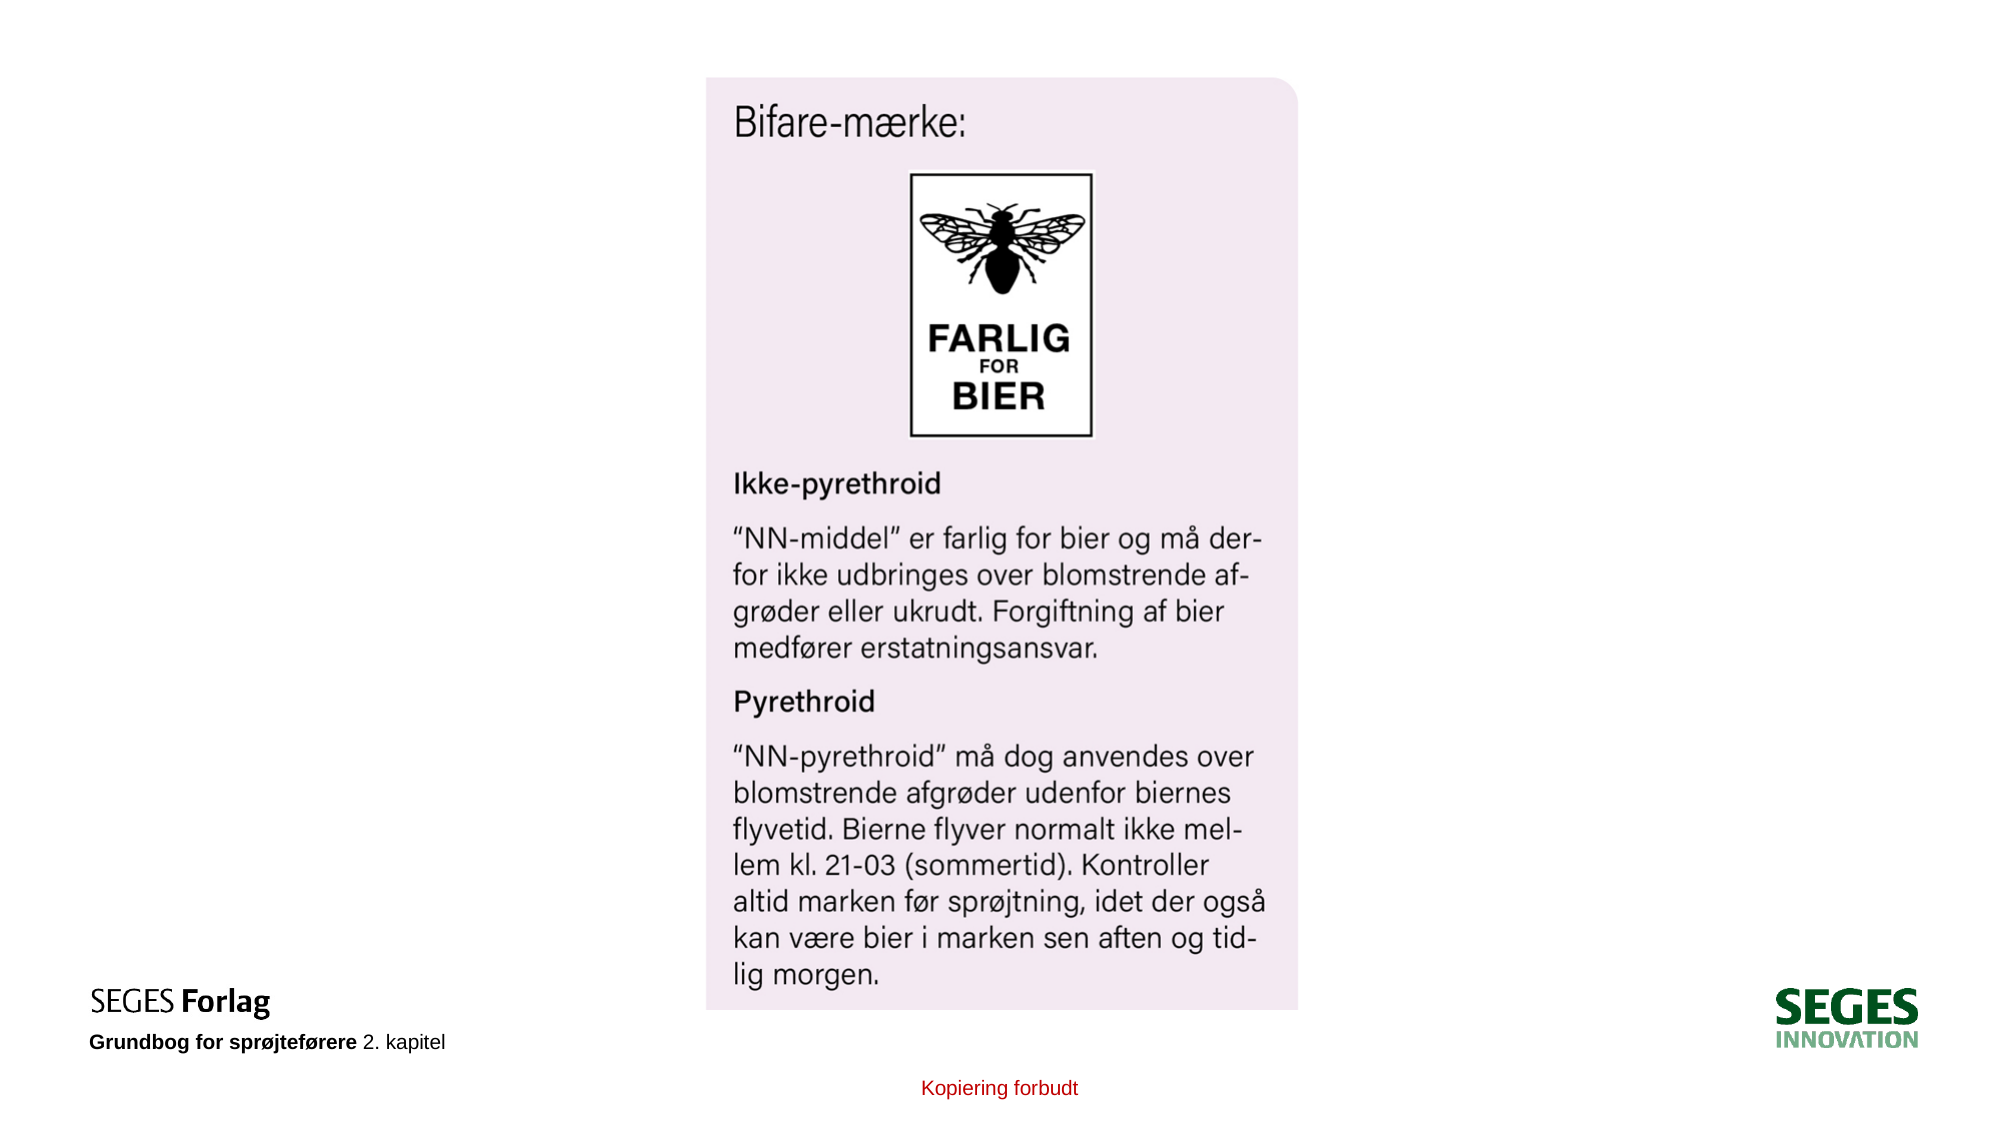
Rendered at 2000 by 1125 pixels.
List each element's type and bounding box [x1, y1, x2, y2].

picture [77, 981, 283, 1025]
picture [692, 59, 1308, 1010]
picture [1776, 988, 1918, 1048]
